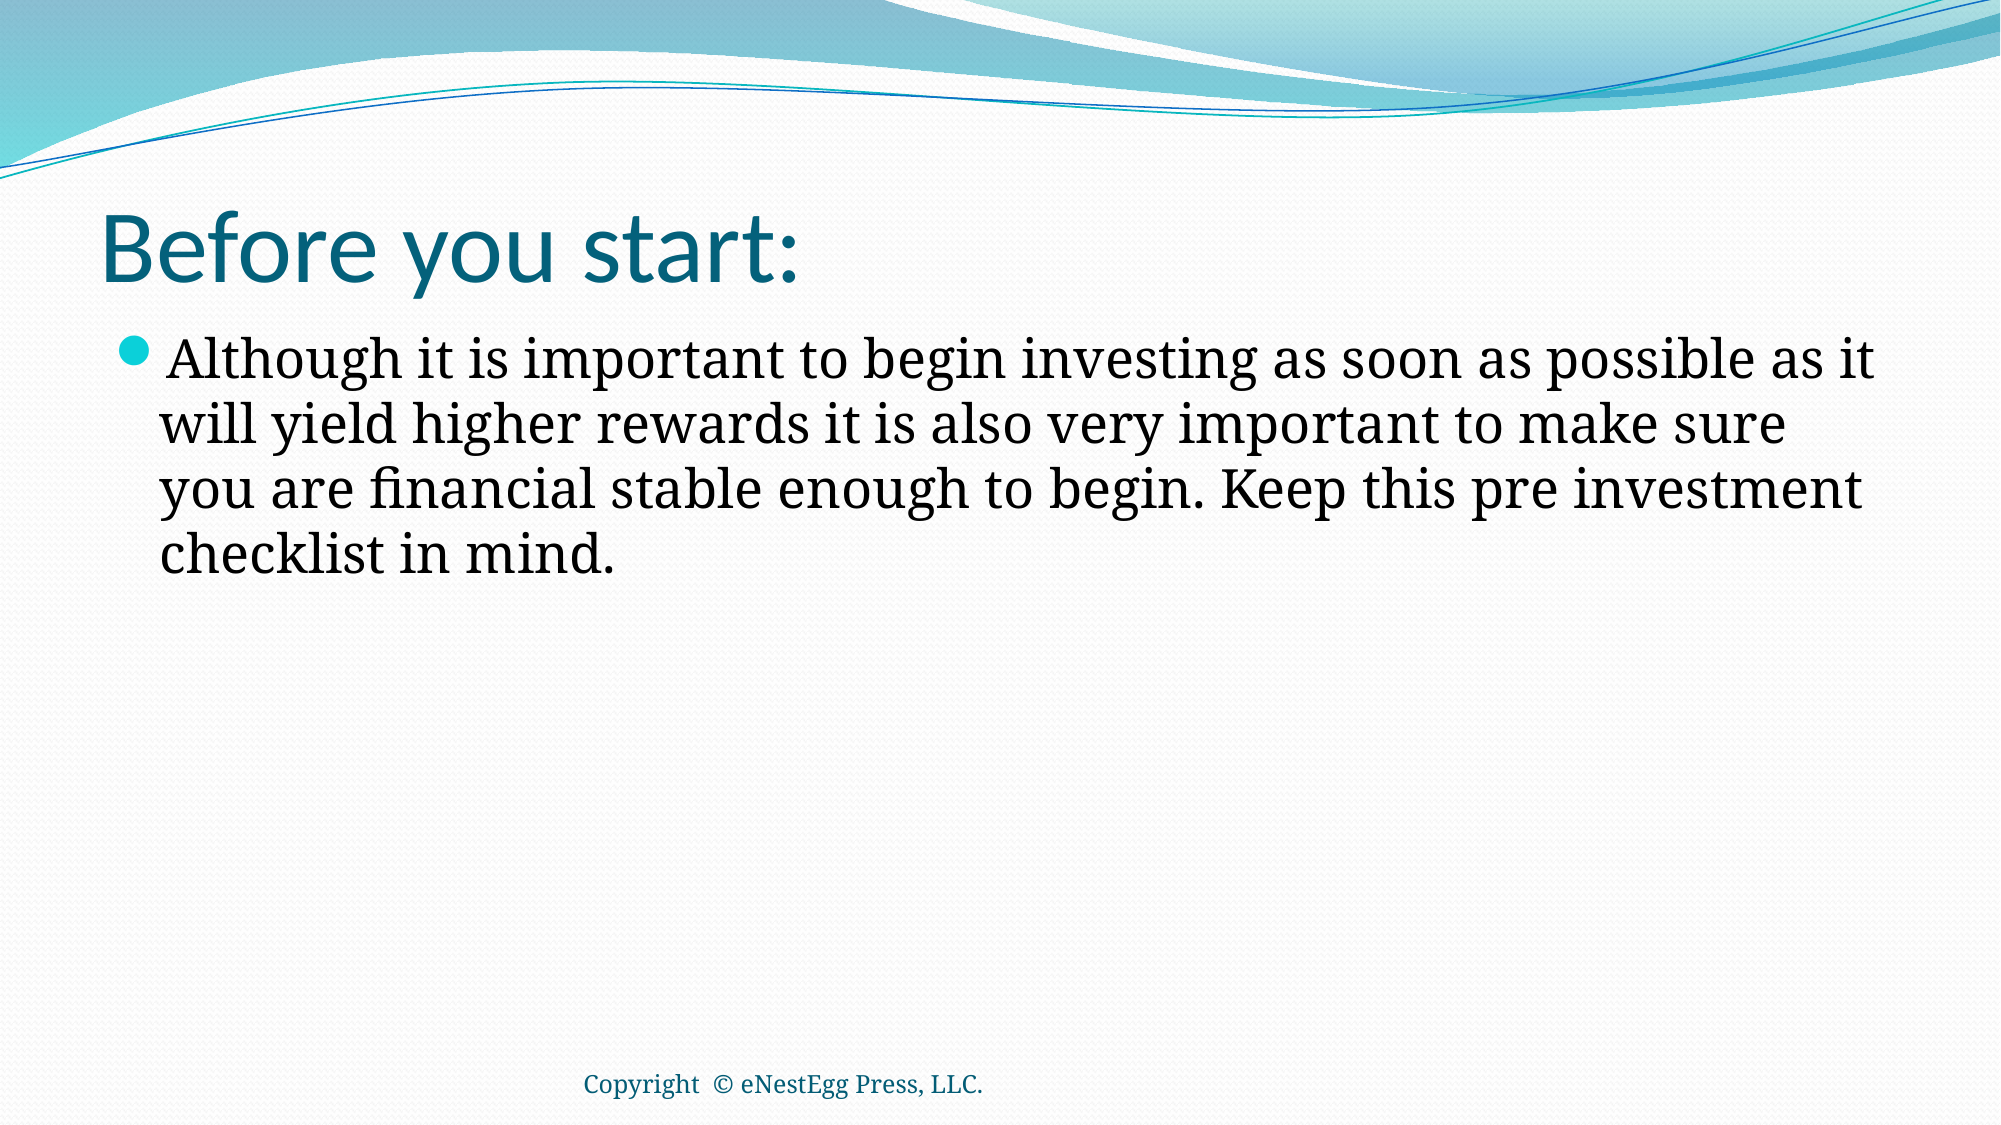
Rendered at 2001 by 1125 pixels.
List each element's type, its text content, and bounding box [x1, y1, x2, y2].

footer Copyright © eNestEgg Press, LLC. [583, 1042, 1317, 1103]
list Although it is important to begin investing as soon as possible as it will yield higher rewards it is also very important to make sure you are financial stable enough to begin. Keep this pre investment checklist in mind. [99, 317, 1900, 1038]
title Before you start: [99, 115, 1900, 303]
